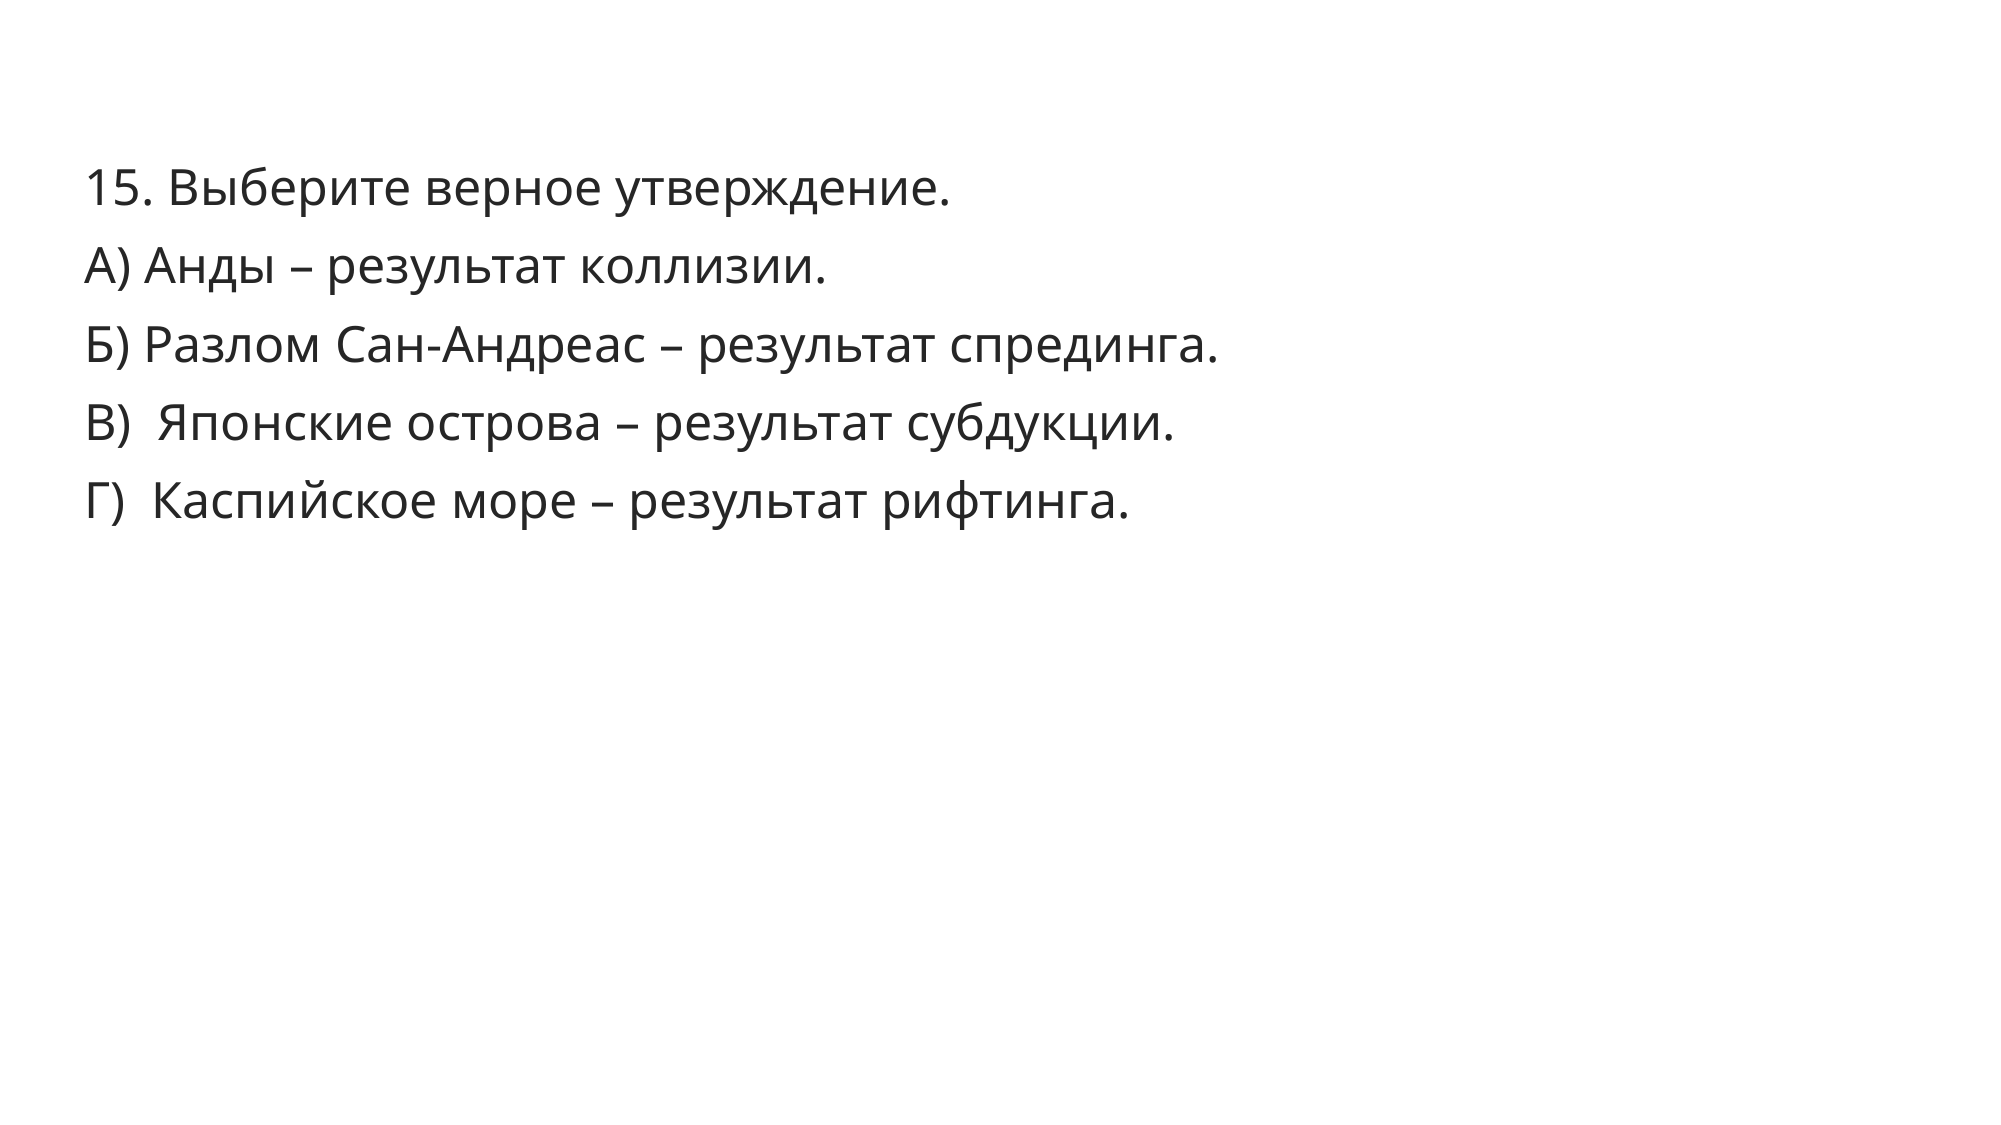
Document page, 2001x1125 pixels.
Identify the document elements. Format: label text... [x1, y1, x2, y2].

list 15. Выберите верное утверждение. А) Анды – результат коллизии. Б) Разлом Сан-Андреас – результат спрединга. В) Японские острова – результат субдукции. Г) Каспийское море – результат рифтинга. [54, 157, 1965, 588]
